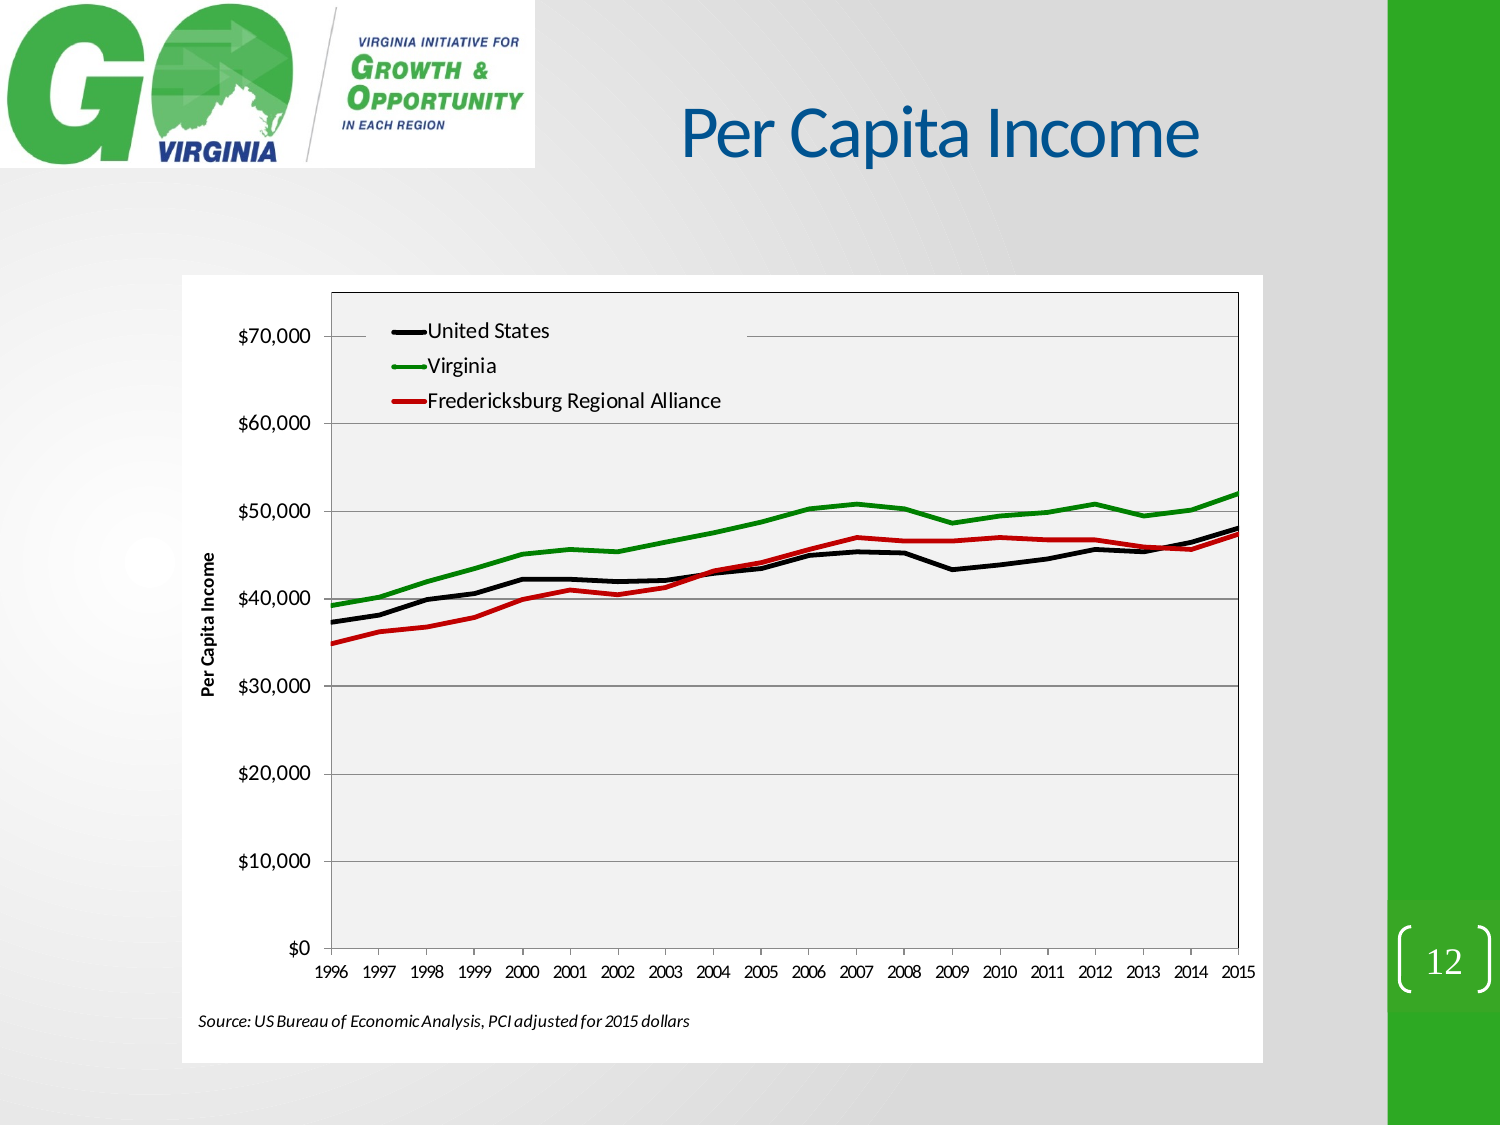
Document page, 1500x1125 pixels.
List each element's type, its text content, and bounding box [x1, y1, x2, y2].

picture [0, 0, 535, 168]
title Per Capita Income [559, 33, 1323, 222]
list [181, 274, 1264, 1063]
slide_number 12 [1397, 925, 1492, 994]
